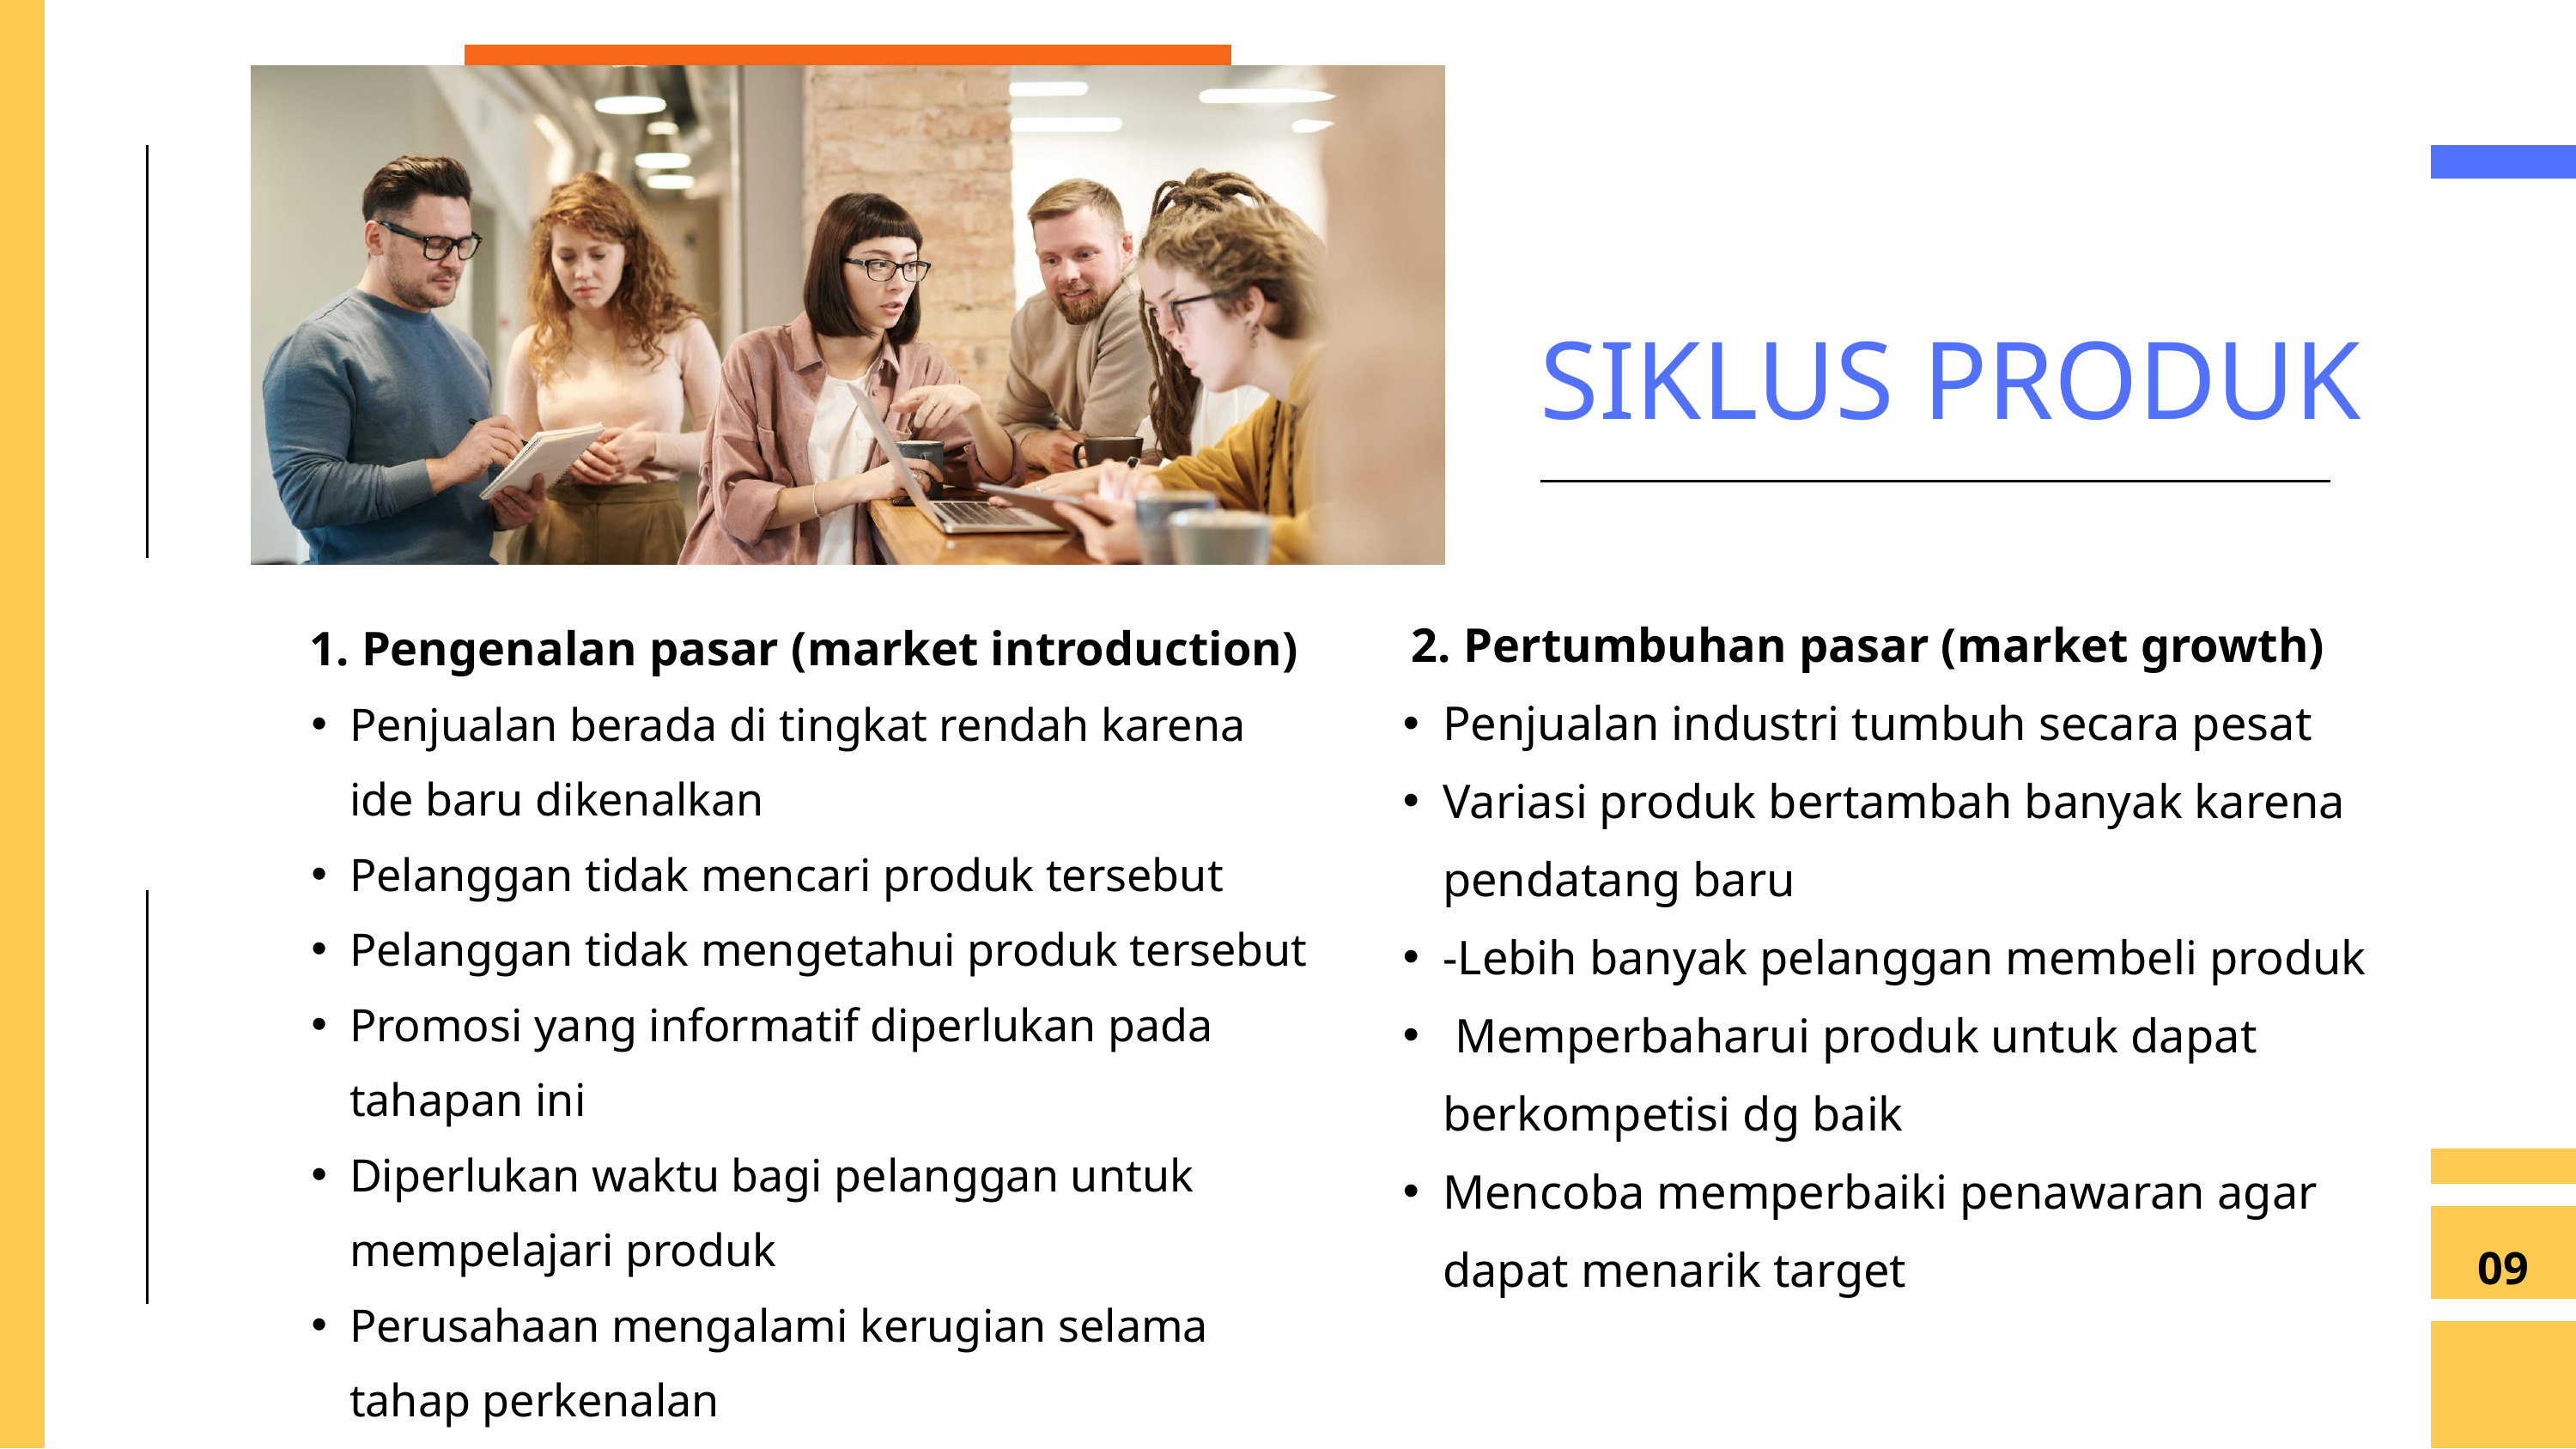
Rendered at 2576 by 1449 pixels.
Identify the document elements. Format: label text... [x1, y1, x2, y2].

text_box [464, 14, 1232, 64]
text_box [2430, 1304, 2576, 1449]
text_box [2430, 113, 2576, 179]
text_box SIKLUS PRODUK [1540, 306, 2401, 441]
text_box 1. Pengenalan pasar (market introduction) Penjualan berada di tingkat rendah karena ide baru dikenalkan Pelanggan tidak mencari produk tersebut Pelanggan tidak mengetahui produk tersebut Promosi yang informatif diperlukan pada tahapan ini Diperlukan waktu bagi pelanggan untuk mempelajari produk Perusahaan mengalami kerugian selama tahap perkenalan [273, 597, 1311, 1426]
picture [250, 64, 1445, 565]
text_box 2. Pertumbuhan pasar (market growth) Penjualan industri tumbuh secara pesat Variasi produk bertambah banyak karena pendatang baru -Lebih banyak pelanggan membeli produk Memperbaharui produk untuk dapat berkompetisi dg baik Mencoba memperbaiki penawaran agar dapat menarik target [1364, 593, 2401, 1375]
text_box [2430, 1190, 2576, 1300]
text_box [0, 0, 46, 1449]
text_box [2430, 1118, 2576, 1184]
